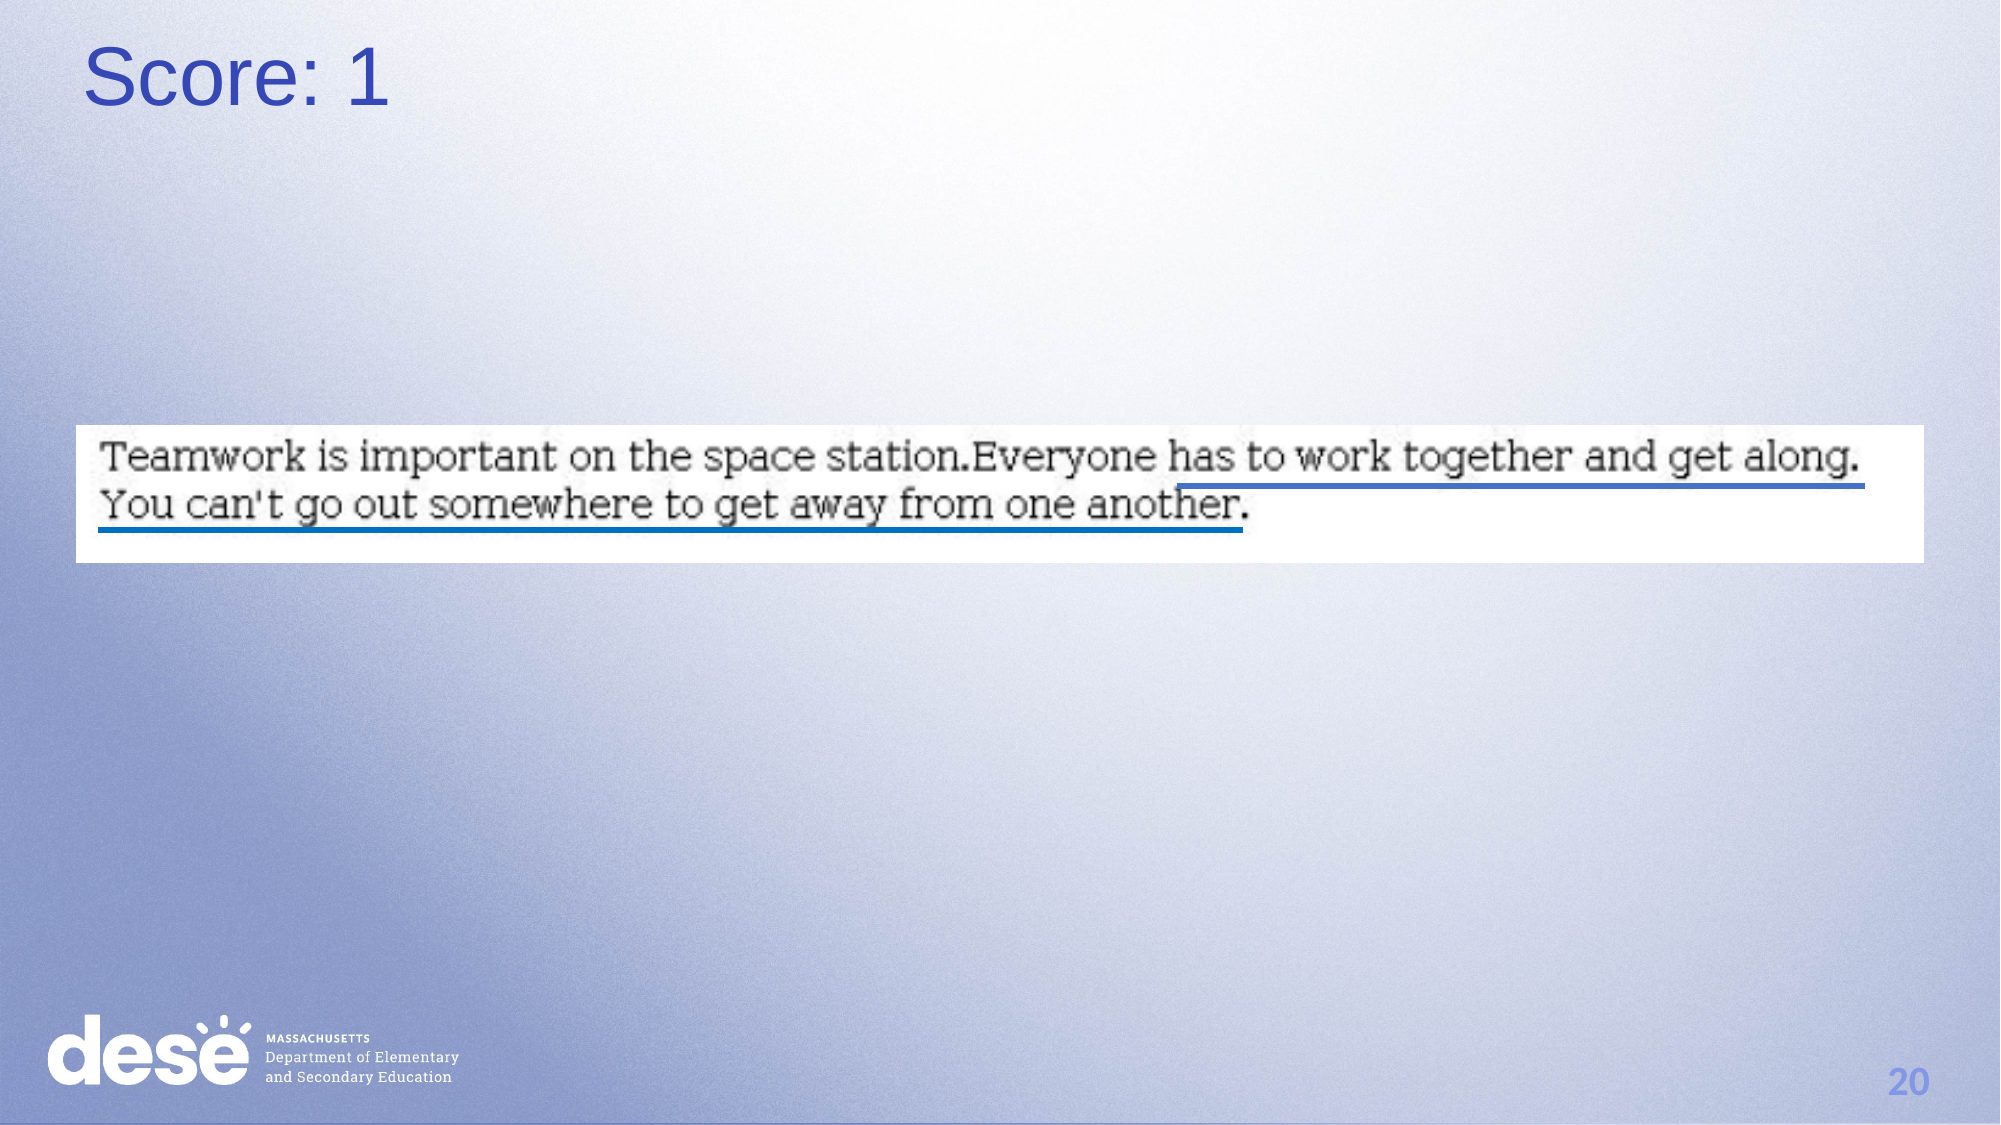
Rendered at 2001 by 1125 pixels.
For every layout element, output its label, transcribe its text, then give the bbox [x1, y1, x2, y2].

picture [0, 0, 2000, 1125]
text_box Score: 1 [67, 0, 418, 132]
